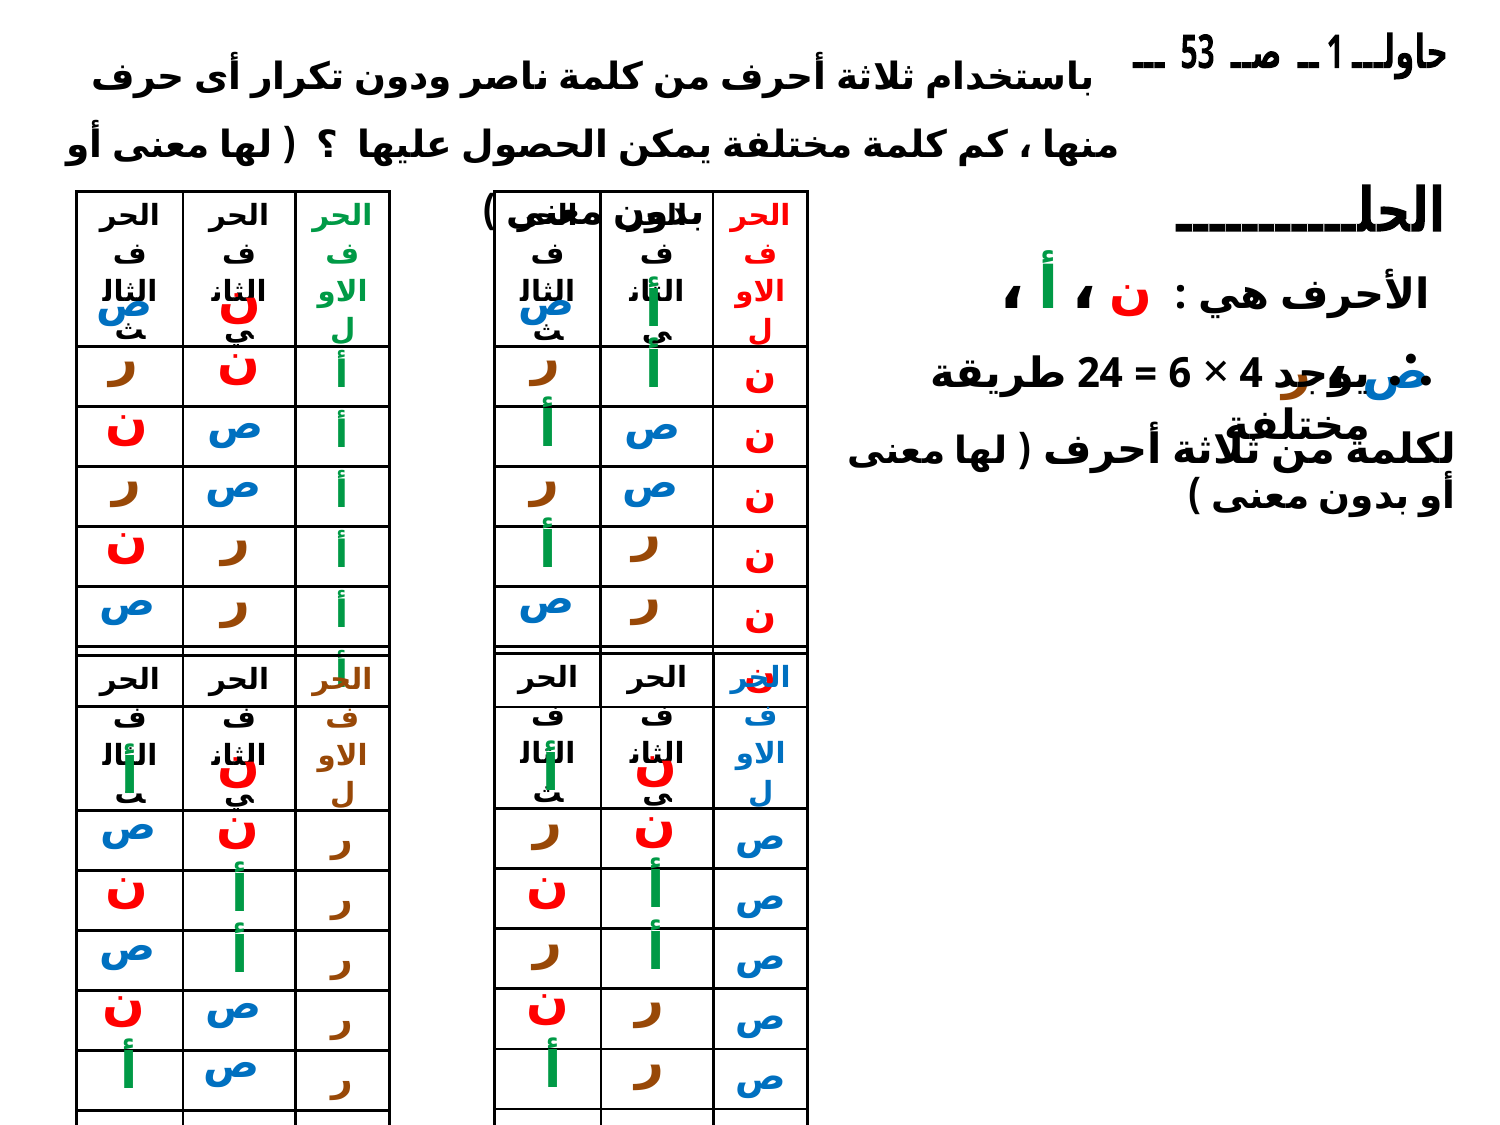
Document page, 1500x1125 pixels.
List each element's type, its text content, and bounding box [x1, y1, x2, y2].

table_header ص [186, 452, 281, 517]
table_header ص [80, 570, 174, 635]
table_cell [496, 528, 500, 585]
table_cell [184, 1052, 294, 1109]
table_cell أ [297, 408, 388, 465]
table_cell ن [714, 408, 806, 465]
table_header ن [192, 728, 286, 803]
table_header ص [185, 1032, 279, 1097]
table_cell [703, 930, 712, 987]
table_header أ [193, 859, 288, 921]
table_header ر [497, 443, 592, 518]
text_box الأحرف هي : ن ، أ ، ص ، ر [936, 234, 1445, 409]
table_header ص [499, 568, 593, 633]
table_cell [595, 528, 599, 585]
table_cell [496, 468, 500, 525]
table_cell ن [714, 468, 806, 525]
table_cell [698, 408, 712, 465]
table_cell [288, 872, 294, 929]
table_cell [174, 468, 182, 525]
table_header ر [603, 964, 697, 1026]
table_cell [184, 932, 193, 989]
table_cell ص [715, 870, 806, 927]
table_header الحرف الثاني [184, 657, 294, 809]
table_header ر [500, 787, 595, 862]
table_cell ر [297, 872, 388, 929]
table_cell أ [297, 348, 388, 405]
table_cell [602, 1050, 712, 1108]
table_header ص [81, 794, 176, 859]
table_header الحرف الثاني [602, 655, 712, 807]
table_cell [184, 408, 188, 465]
table_cell [596, 930, 600, 987]
table_cell [496, 408, 500, 465]
table_cell ن [714, 648, 806, 652]
table_header ر [600, 561, 694, 636]
table_header ن [80, 850, 174, 916]
table_cell [174, 812, 182, 869]
table_header ر [501, 906, 596, 966]
table_cell ن [714, 348, 806, 405]
table_cell [279, 992, 294, 1049]
table_header أ [82, 1037, 176, 1112]
table_cell [496, 810, 501, 867]
table_cell ر [297, 812, 388, 869]
table_cell ص [715, 1110, 806, 1125]
table_cell [184, 348, 192, 405]
table_cell [78, 648, 182, 654]
table_cell [697, 990, 712, 1048]
table_cell [602, 930, 608, 987]
table_header ر [80, 443, 174, 504]
table_header ر [603, 1026, 697, 1101]
table_header ص [605, 394, 700, 459]
table_cell [283, 528, 294, 585]
table_cell [78, 588, 182, 645]
table_header ص [186, 974, 281, 1039]
text_box لكلمة من ثلاثة أحرف ( لها معنى أو بدون معنى ) [797, 414, 1471, 524]
table_cell [184, 468, 189, 525]
table_cell [602, 348, 607, 405]
table_cell [694, 468, 712, 525]
table_header أ [608, 917, 703, 992]
table_cell [596, 870, 600, 927]
table_header الحرف الثالث [78, 193, 182, 345]
table_cell [171, 932, 182, 989]
table_cell [176, 1052, 182, 1109]
table_cell [496, 930, 501, 987]
table_header ص [188, 394, 282, 459]
text_box باستخدام ثلاثة أحرف من كلمة ناصر ودون تكرار أى حرف منها ، كم كلمة مختلفة يمكن الحصول عليها ؟ ( لها معنى أو بدون معنى ) [49, 22, 1137, 240]
table_cell [174, 872, 182, 929]
table_cell ر [297, 1052, 388, 1109]
table_header الحرف الاول [714, 193, 806, 345]
table_cell ر [297, 992, 388, 1049]
table_header ر [189, 502, 283, 564]
table_cell [184, 648, 294, 654]
table_cell [702, 810, 712, 867]
table_header ص [499, 271, 593, 322]
table_cell [496, 870, 501, 927]
table_header أ [608, 856, 703, 917]
table_header الحرف الاول [715, 655, 806, 807]
table_cell [174, 528, 182, 585]
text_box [864, 288, 1433, 408]
table_header أ [607, 335, 701, 411]
table_header ن [80, 504, 174, 570]
table_header ر [499, 322, 593, 397]
table_cell [171, 348, 182, 405]
table_cell [703, 870, 712, 927]
table_cell [496, 1050, 506, 1108]
table_cell [496, 990, 506, 1048]
table_cell ر [297, 932, 388, 989]
table_header ر [189, 564, 283, 639]
table_cell [78, 1112, 182, 1125]
table_header أ [83, 741, 177, 816]
table_header الحرف الثالث [78, 657, 182, 809]
table_header أ [193, 921, 288, 996]
table_cell ص [715, 990, 806, 1048]
table_cell [281, 468, 294, 525]
table_cell ص [715, 810, 806, 867]
table_header الحرف الاول [297, 657, 388, 809]
table_cell [701, 348, 712, 405]
table_cell ن [714, 528, 806, 585]
table_cell ص [715, 1050, 806, 1108]
table_cell [694, 528, 712, 585]
table_cell أ [297, 648, 388, 654]
table_header ن [501, 849, 596, 906]
table_cell [496, 1110, 600, 1125]
table_header أ [607, 274, 701, 335]
table_cell [184, 872, 193, 929]
table_cell [592, 468, 599, 525]
table_cell [593, 348, 599, 405]
table_cell [496, 648, 599, 652]
table_header أ [500, 515, 595, 590]
table_cell [602, 810, 608, 867]
table_cell [496, 348, 500, 405]
table_header ن [192, 264, 287, 339]
table_cell [602, 588, 712, 645]
table_header ن [77, 967, 171, 1042]
table_header ص [604, 453, 698, 518]
table_header الحرف الثالث [496, 655, 600, 807]
table_header ن [191, 789, 285, 864]
table_header أ [500, 395, 595, 470]
table_header ن [608, 788, 702, 856]
table_header ن [80, 386, 174, 443]
table_cell [595, 810, 600, 867]
table_cell [171, 992, 182, 1049]
table_header الحرف الثالث [496, 193, 599, 345]
table_header أ [506, 1035, 600, 1110]
table_cell ر [297, 1112, 388, 1125]
table_cell ن [714, 588, 806, 645]
table_cell [184, 1112, 294, 1125]
table_cell [174, 408, 182, 465]
table_header الحرف الثاني [184, 193, 294, 345]
table_cell [602, 870, 608, 927]
table_cell [496, 588, 599, 645]
table_header ن [501, 966, 596, 1041]
table_cell [281, 408, 294, 465]
table_cell [596, 990, 600, 1035]
table_header ر [77, 324, 171, 399]
table_cell [602, 648, 712, 652]
table_cell [595, 408, 599, 465]
table_header ر [600, 499, 694, 561]
table_cell [184, 588, 294, 645]
table_header الحرف الثاني [602, 193, 712, 345]
table_header ن [192, 325, 286, 400]
table_cell أ [297, 588, 388, 645]
table_header ص [77, 272, 171, 324]
table_header ص [80, 916, 174, 981]
table_cell [285, 812, 294, 869]
table_header الحرف الاول [297, 193, 388, 345]
table_cell أ [297, 468, 388, 525]
table_cell [78, 1052, 82, 1109]
table_cell [288, 932, 294, 989]
table_cell ص [715, 930, 806, 987]
table_cell [282, 348, 294, 405]
table_cell [602, 1110, 712, 1125]
table_cell أ [297, 528, 388, 585]
table_header ن [608, 727, 703, 802]
table_cell [184, 812, 193, 869]
table_cell [184, 528, 189, 585]
table_header أ [504, 738, 598, 813]
